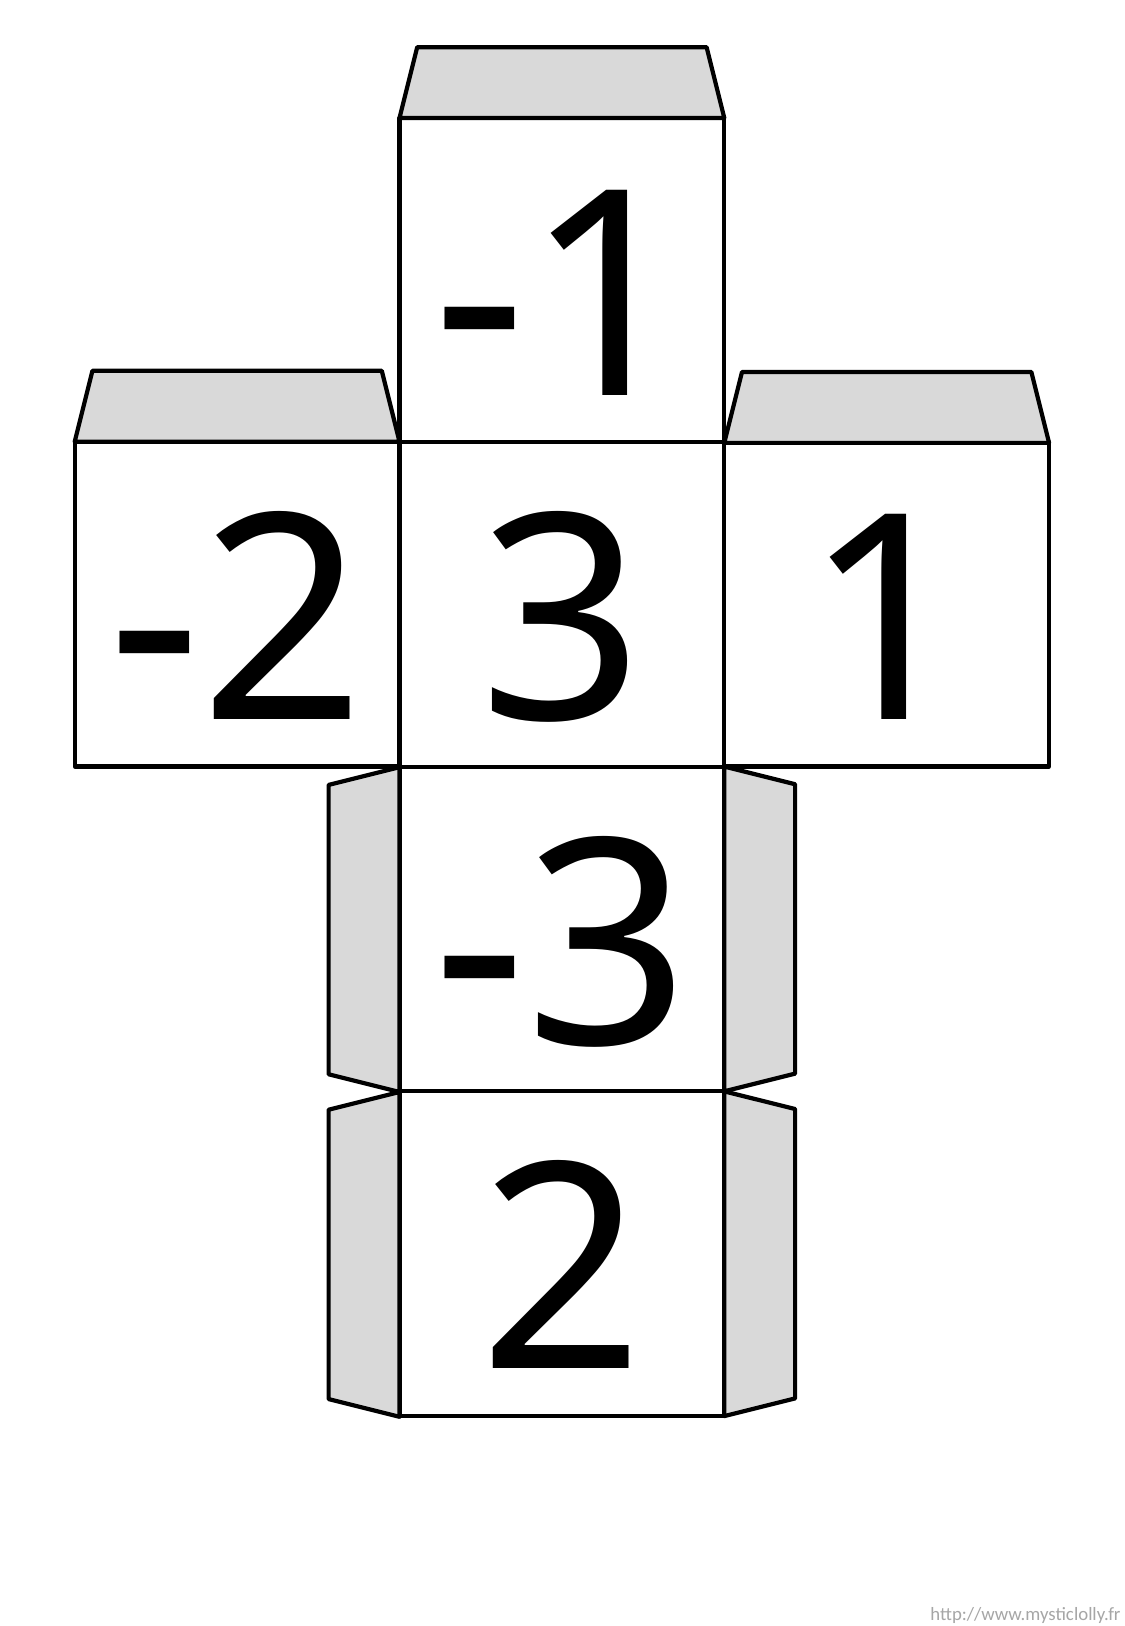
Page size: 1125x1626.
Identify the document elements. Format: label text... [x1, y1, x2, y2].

text_box [722, 1089, 798, 1419]
text_box 2 [402, 1089, 722, 1418]
text_box [722, 764, 798, 1091]
text_box [722, 369, 1052, 445]
text_box [326, 765, 402, 1092]
text_box 1 [722, 445, 1051, 769]
text_box [72, 368, 402, 444]
text_box [397, 45, 727, 121]
text_box -2 [73, 444, 402, 769]
text_box -3 [402, 765, 722, 1089]
text_box -1 [397, 120, 726, 440]
text_box [326, 1089, 402, 1419]
text_box 3 [402, 440, 722, 765]
